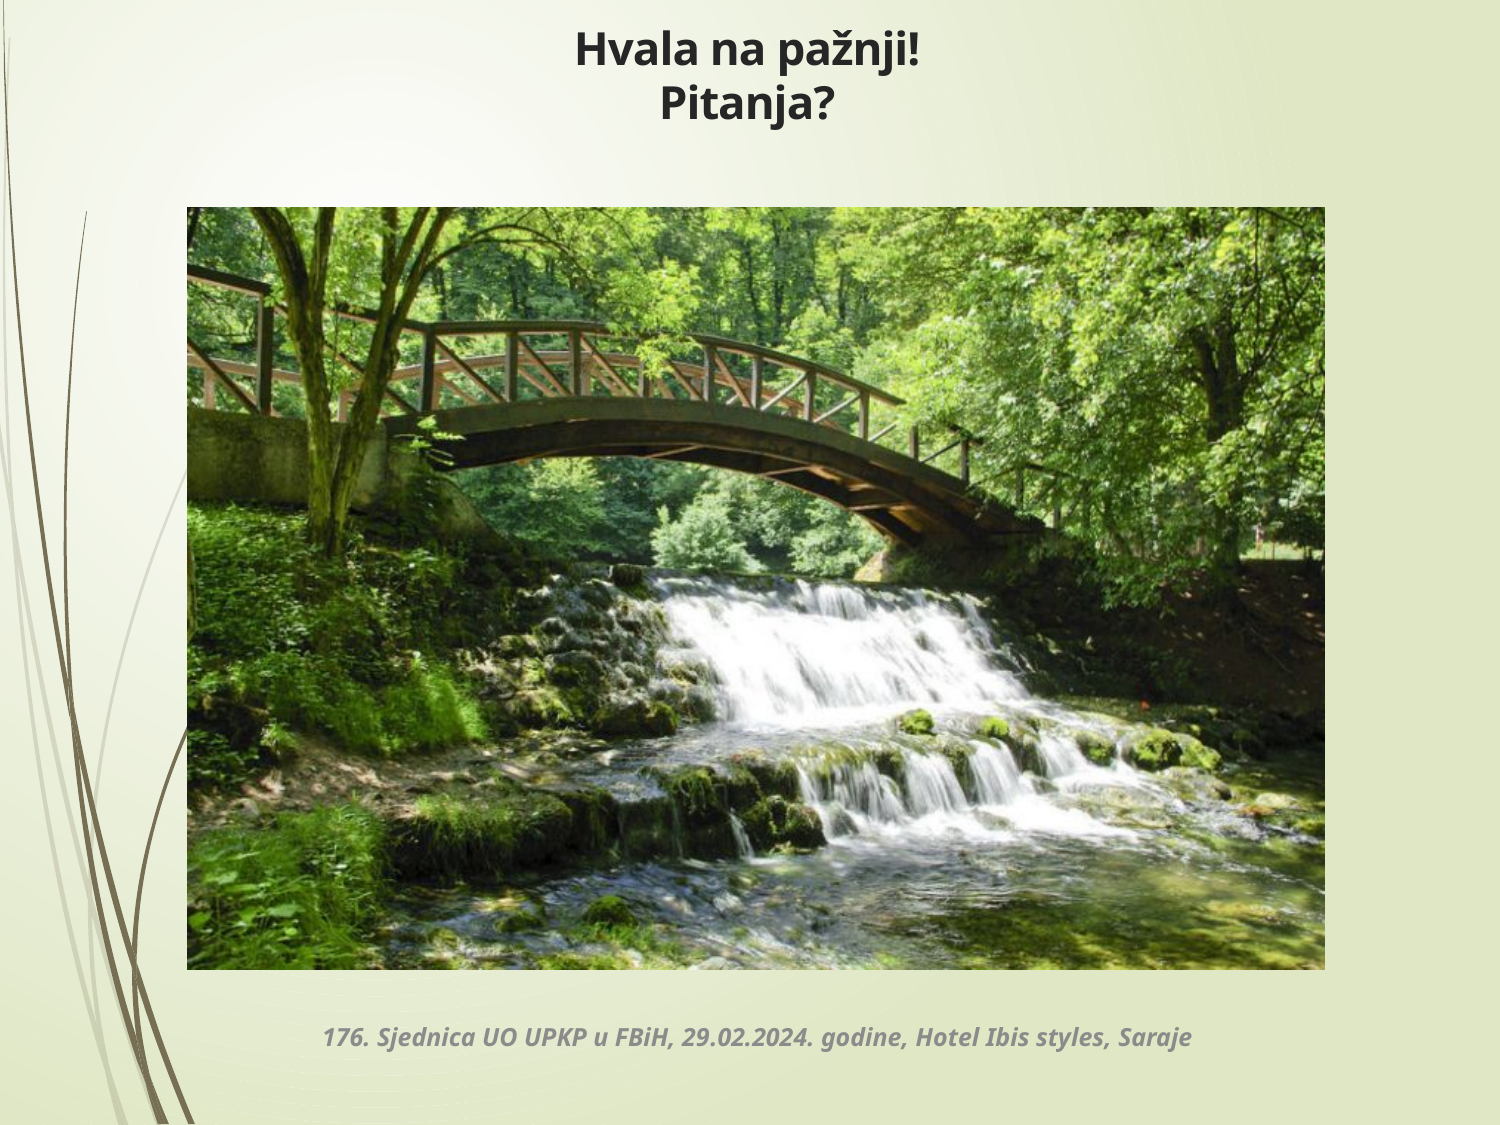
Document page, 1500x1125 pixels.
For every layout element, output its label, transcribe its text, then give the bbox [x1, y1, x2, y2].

footer 176. Sjednica UO UPKP u FBiH, 29.02.2024. godine, Hotel Ibis styles, Saraje [67, 1006, 1447, 1067]
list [186, 206, 1325, 970]
title Hvala na pažnji! Pitanja? [100, 11, 1394, 192]
